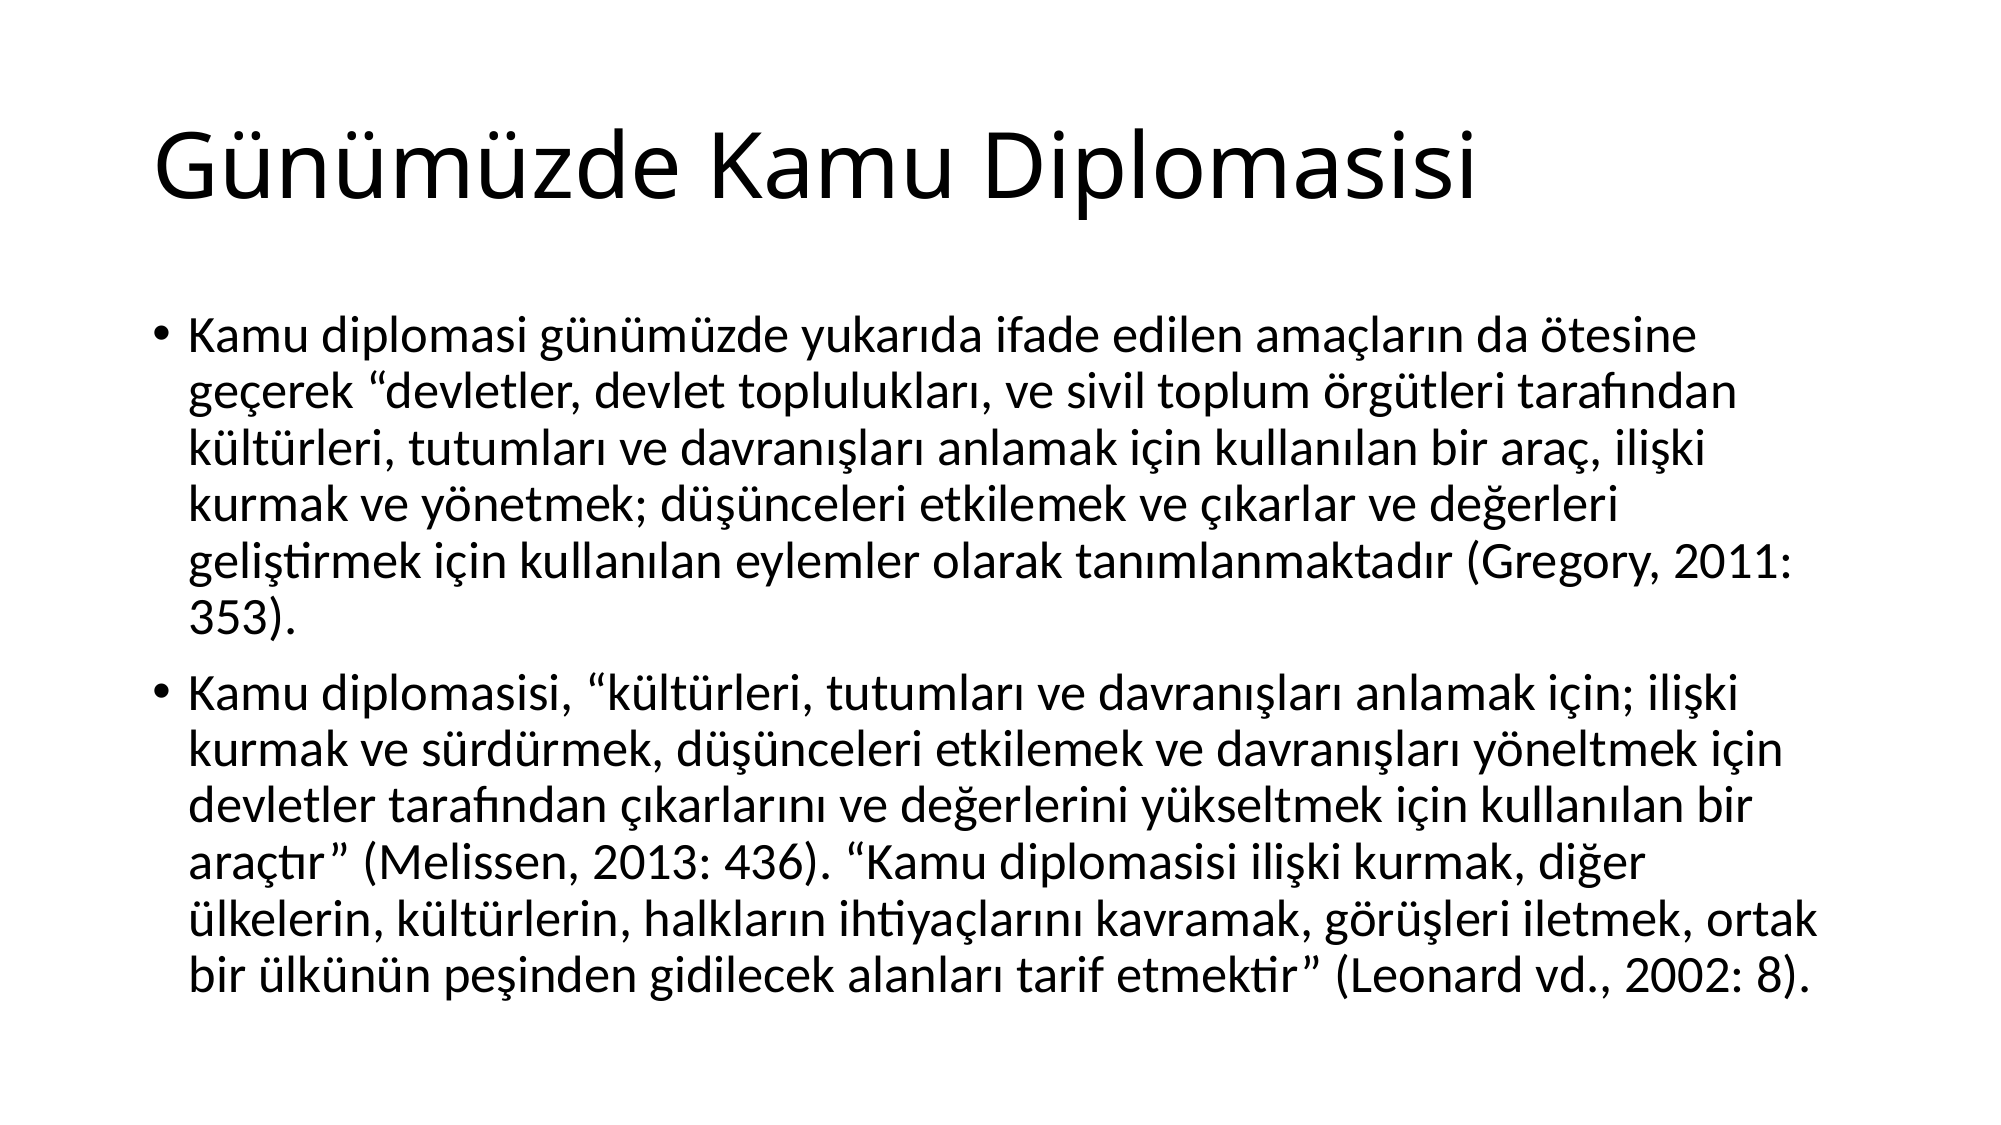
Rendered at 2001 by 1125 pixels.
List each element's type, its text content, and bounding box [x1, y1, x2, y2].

title Günümüzde Kamu Diplomasisi [137, 59, 1863, 278]
list Kamu diplomasi günümüzde yukarıda ifade edilen amaçların da ötesine geçerek “devletler, devlet toplulukları, ve sivil toplum örgütleri tarafından kültürleri, tutumları ve davranışları anlamak için kullanılan bir araç, ilişki kurmak ve yönetmek; düşünceleri etkilemek ve çıkarlar ve değerleri geliştirmek için kullanılan eylemler olarak tanımlanmaktadır (Gregory, 2011: 353). Kamu diplomasisi, “kültürleri, tutumları ve davranışları anlamak için; ilişki kurmak ve sürdürmek, düşünceleri etkilemek ve davranışları yöneltmek için devletler tarafından çıkarlarını ve değerlerini yükseltmek için kullanılan bir araçtır” (Melissen, 2013: 436). “Kamu diplomasisi ilişki kurmak, diğer ülkelerin, kültürlerin, halkların ihtiyaçlarını kavramak, görüşleri iletmek, ortak bir ülkünün peşinden gidilecek alanları tarif etmektir” (Leonard vd., 2002: 8). [137, 299, 1863, 1014]
